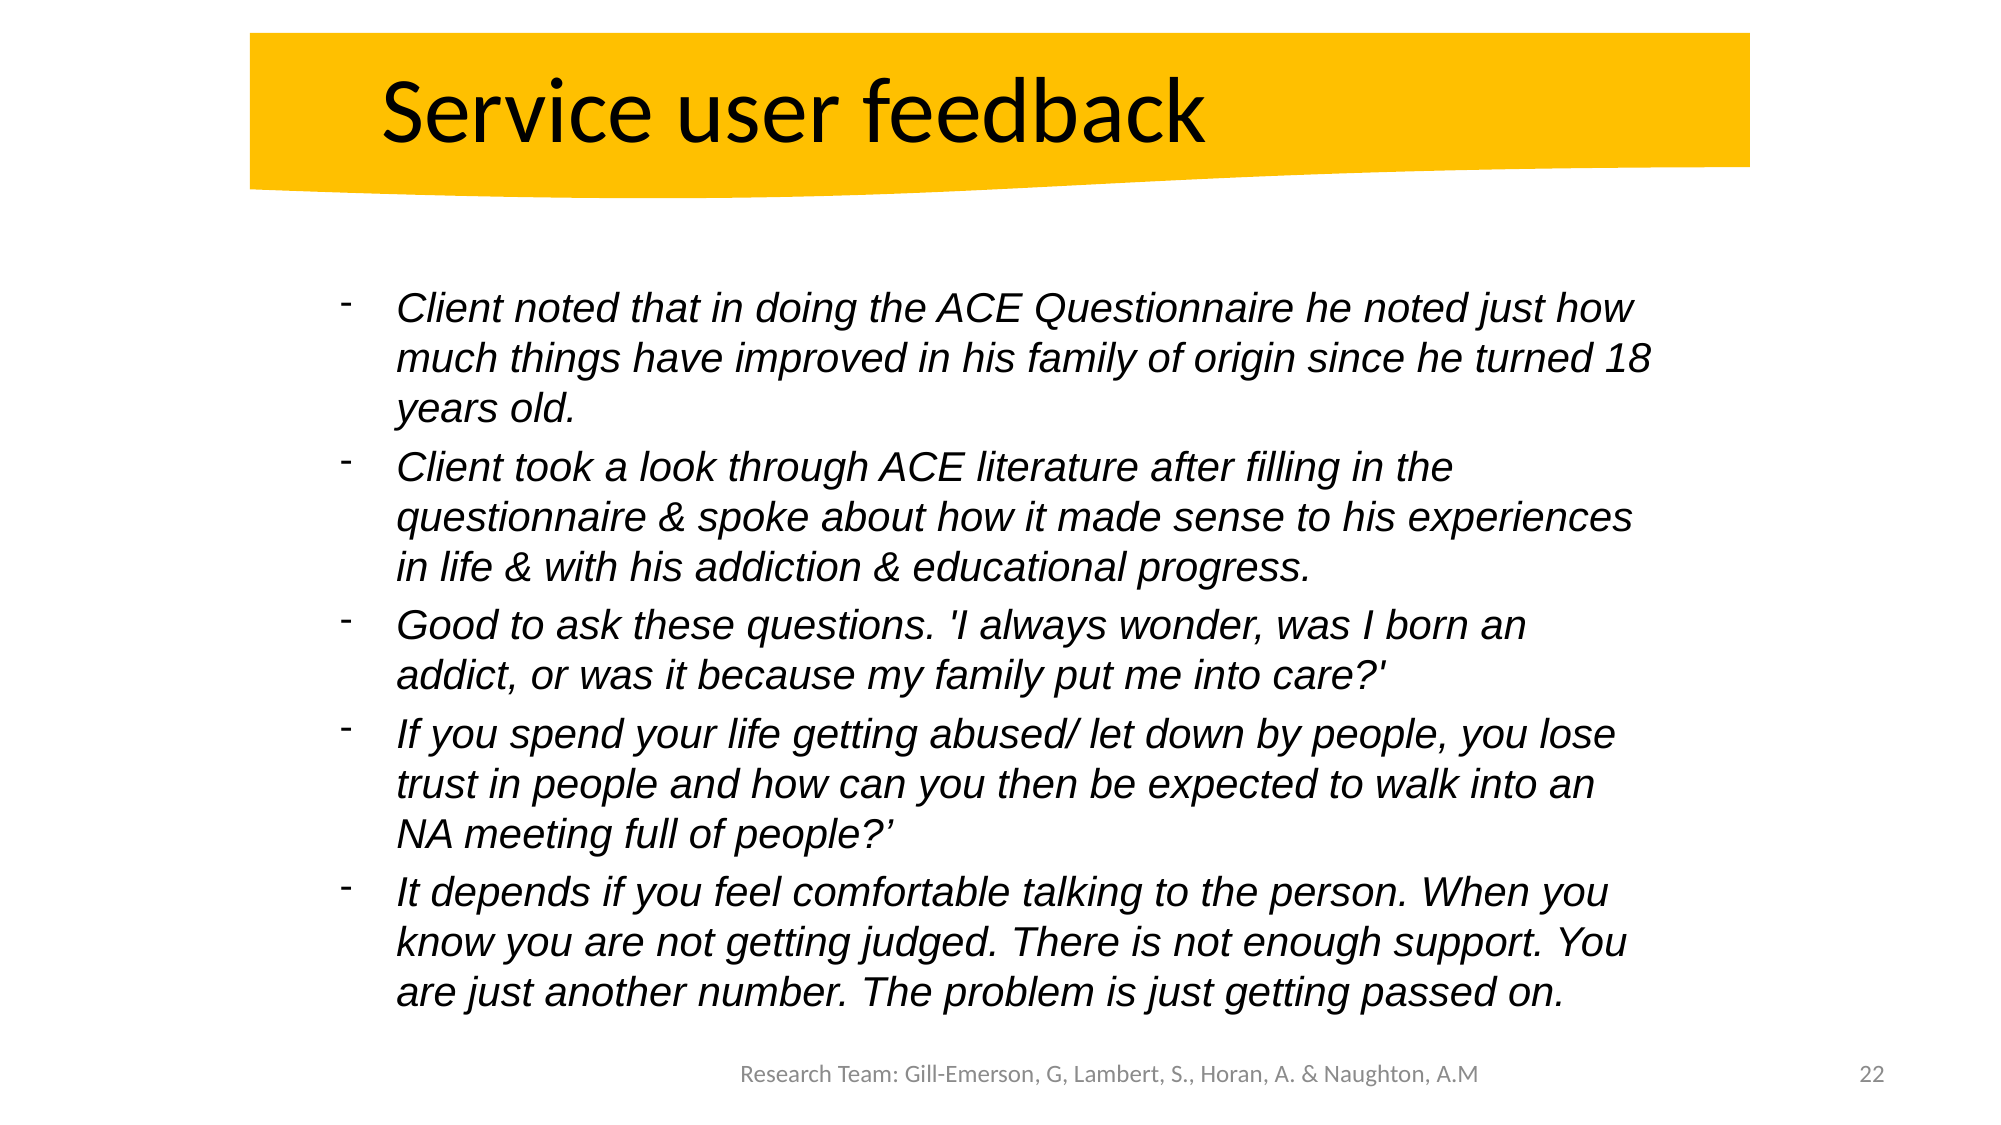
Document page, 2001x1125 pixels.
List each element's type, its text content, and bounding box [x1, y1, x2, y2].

slide_number 22 [1521, 1042, 1900, 1103]
footer Research Team: Gill-Emerson, G, Lambert, S., Horan, A. & Naughton, A.M [699, 1042, 1521, 1103]
text_box Service user feedback [366, 41, 1725, 169]
list Client noted that in doing the ACE Questionnaire he noted just how much things have improved in his family of origin since he turned 18 years old. Client took a look through ACE literature after filling in the questionnaire & spoke about how it made sense to his experiences in life & with his addiction & educational progress. Good to ask these questions. 'I always wonder, was I born an addict, or was it because my family put me into care?' If you spend your life getting abused/ let down by people, you lose trust in people and how can you then be expected to walk into an NA meeting full of people?’ It depends if you feel comfortable talking to the person. When you know you are not getting judged. There is not enough support. You are just another number. The problem is just getting passed on. [324, 237, 1675, 1063]
text_box [247, 30, 1752, 201]
